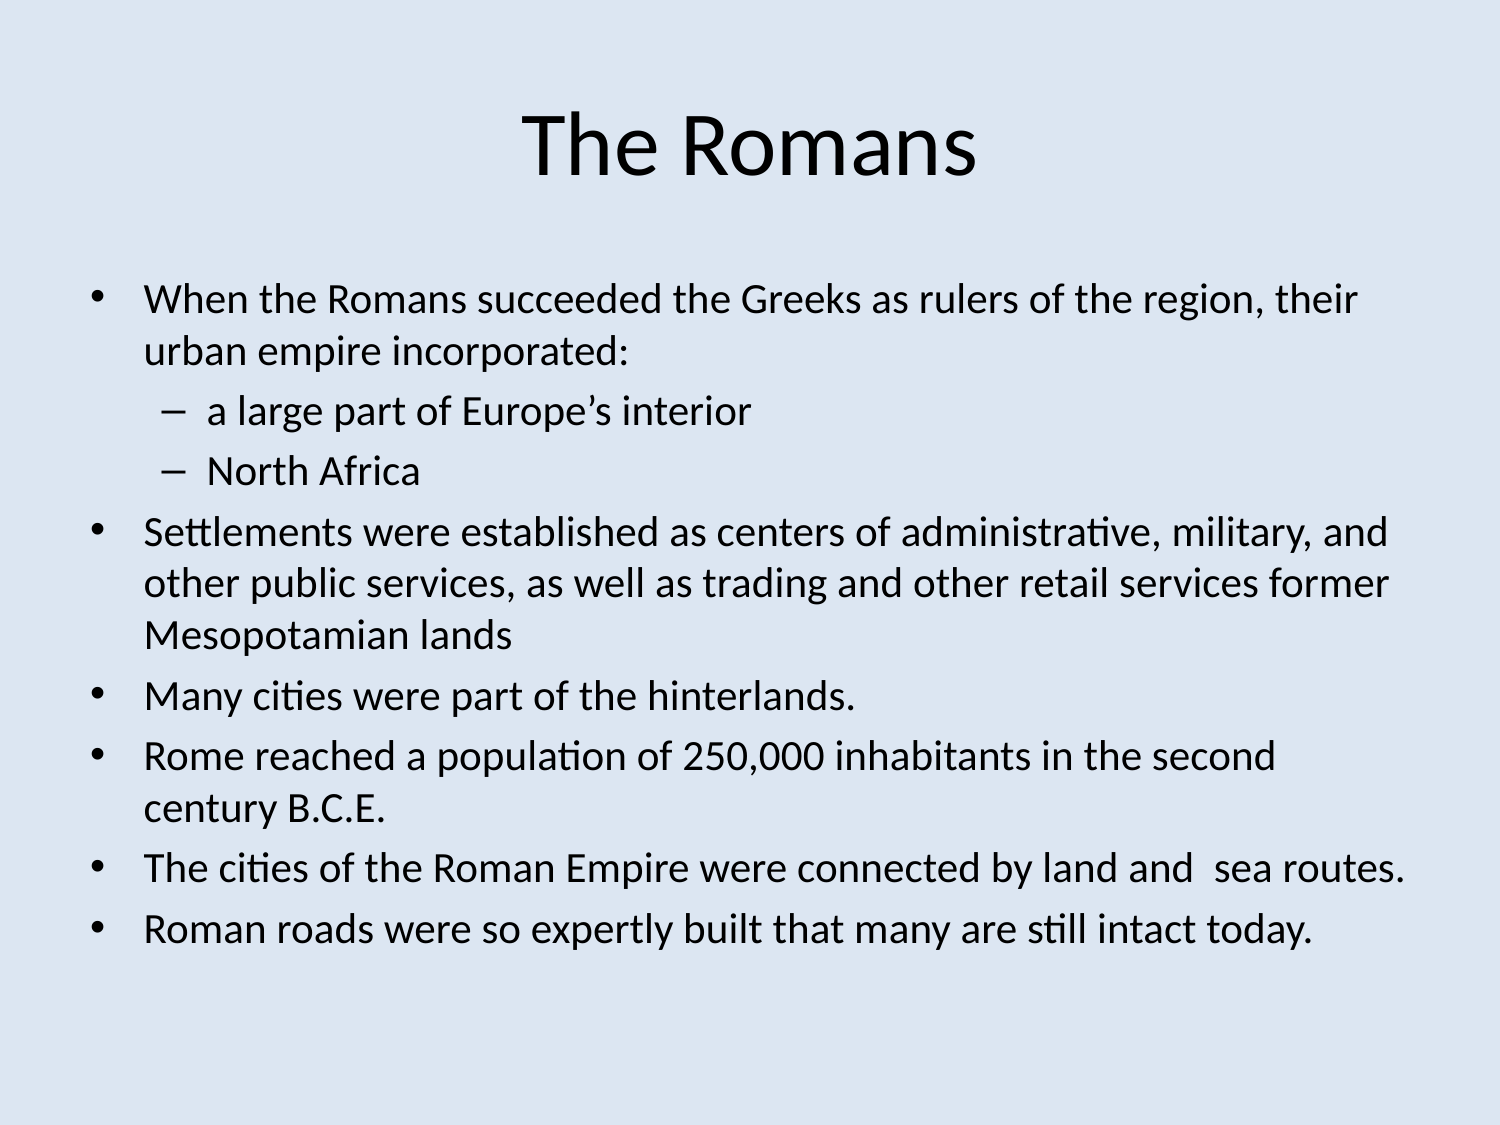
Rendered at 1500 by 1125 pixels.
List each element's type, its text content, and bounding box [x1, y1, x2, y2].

list When the Romans succeeded the Greeks as rulers of the region, their urban empire incorporated: a large part of Europe’s interior North Africa Settlements were established as centers of administrative, military, and other public services, as well as trading and other retail services former Mesopotamian lands Many cities were part of the hinterlands. Rome reached a population of 250,000 inhabitants in the second century B.C.E. The cities of the Roman Empire were connected by land and sea routes. Roman roads were so expertly built that many are still intact today. [75, 262, 1425, 1005]
title The Romans [75, 45, 1425, 233]
